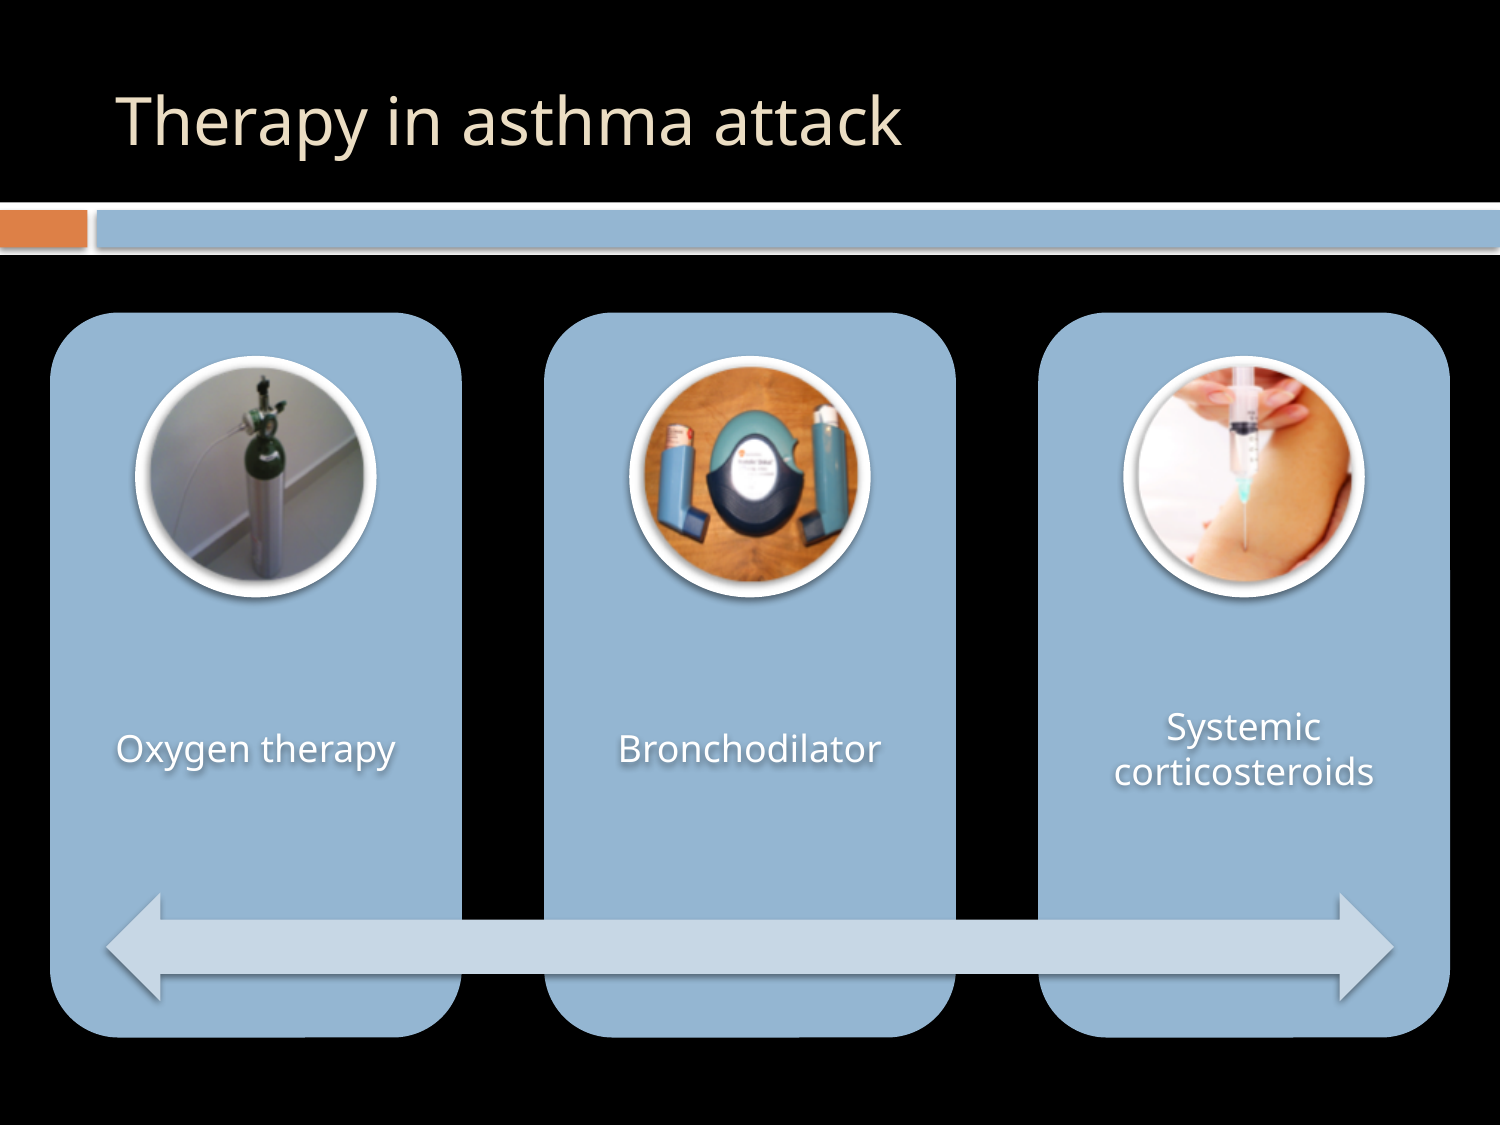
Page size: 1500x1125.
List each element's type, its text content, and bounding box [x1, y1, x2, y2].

title Therapy in asthma attack [100, 37, 1438, 200]
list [49, 312, 1451, 1038]
